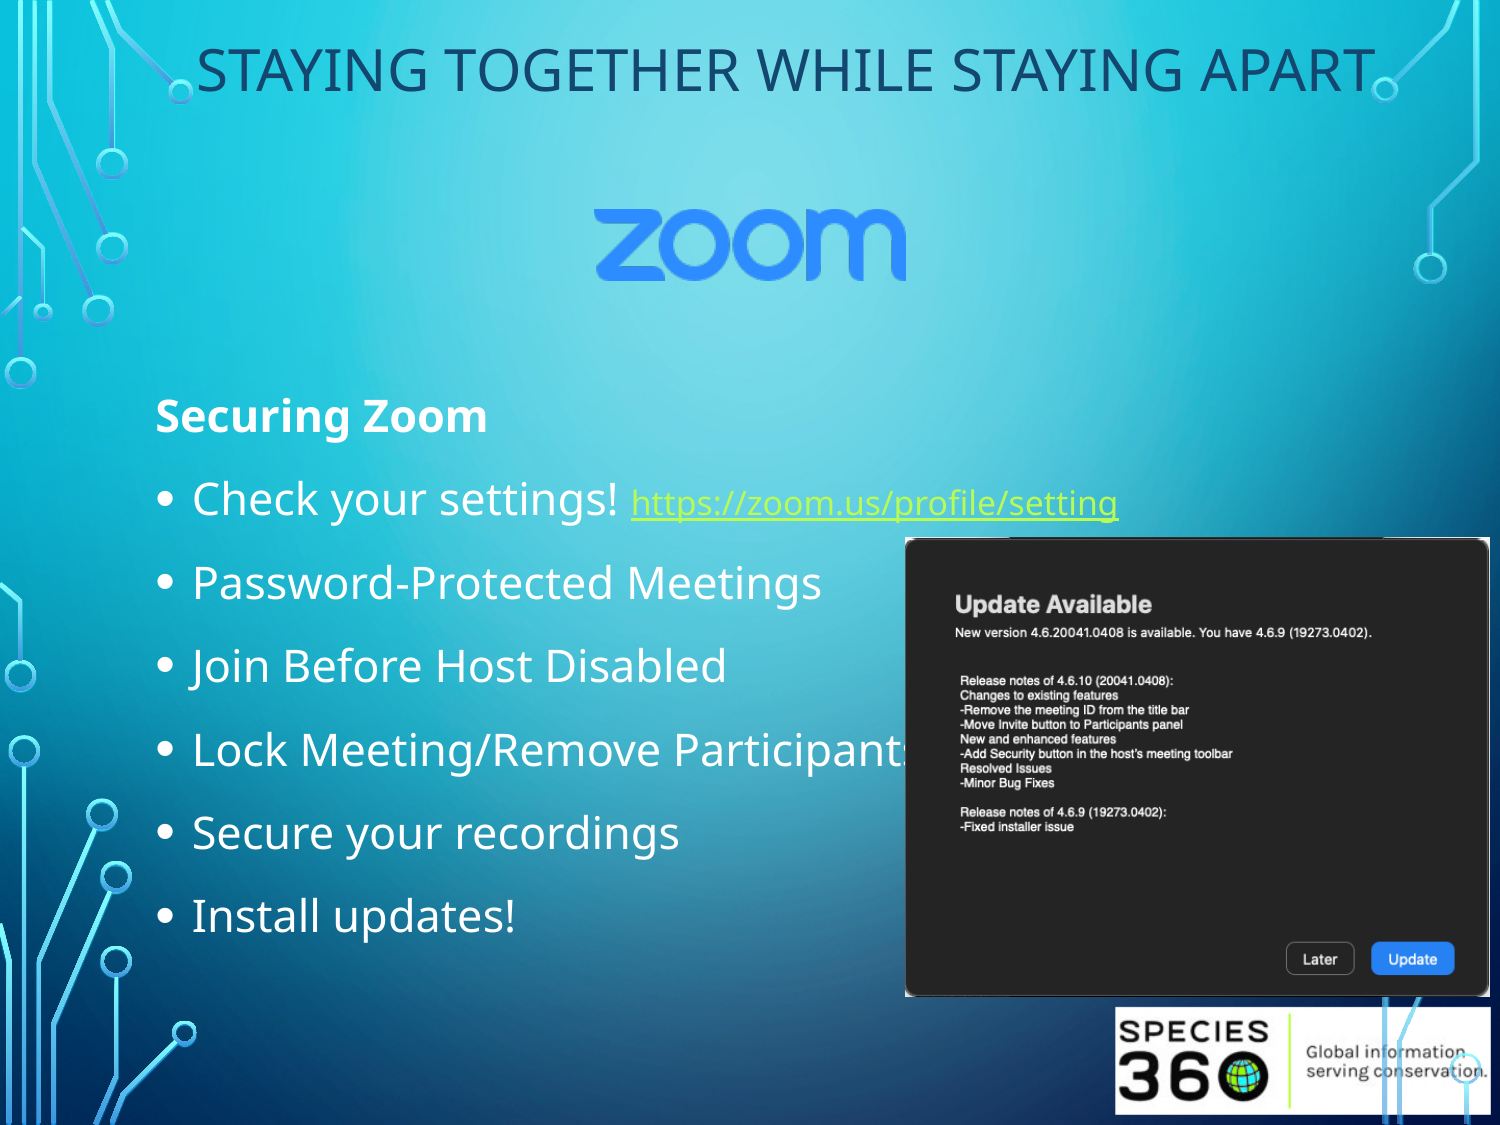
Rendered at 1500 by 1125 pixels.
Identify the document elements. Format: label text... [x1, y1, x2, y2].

title Staying together while staying apart [181, 22, 1400, 122]
list Securing Zoom Check your settings! https://zoom.us/profile/setting Password-Protected Meetings Join Before Host Disabled Lock Meeting/Remove Participants Secure your recordings Install updates! [140, 369, 1360, 950]
picture [905, 537, 1491, 997]
picture [593, 209, 906, 282]
